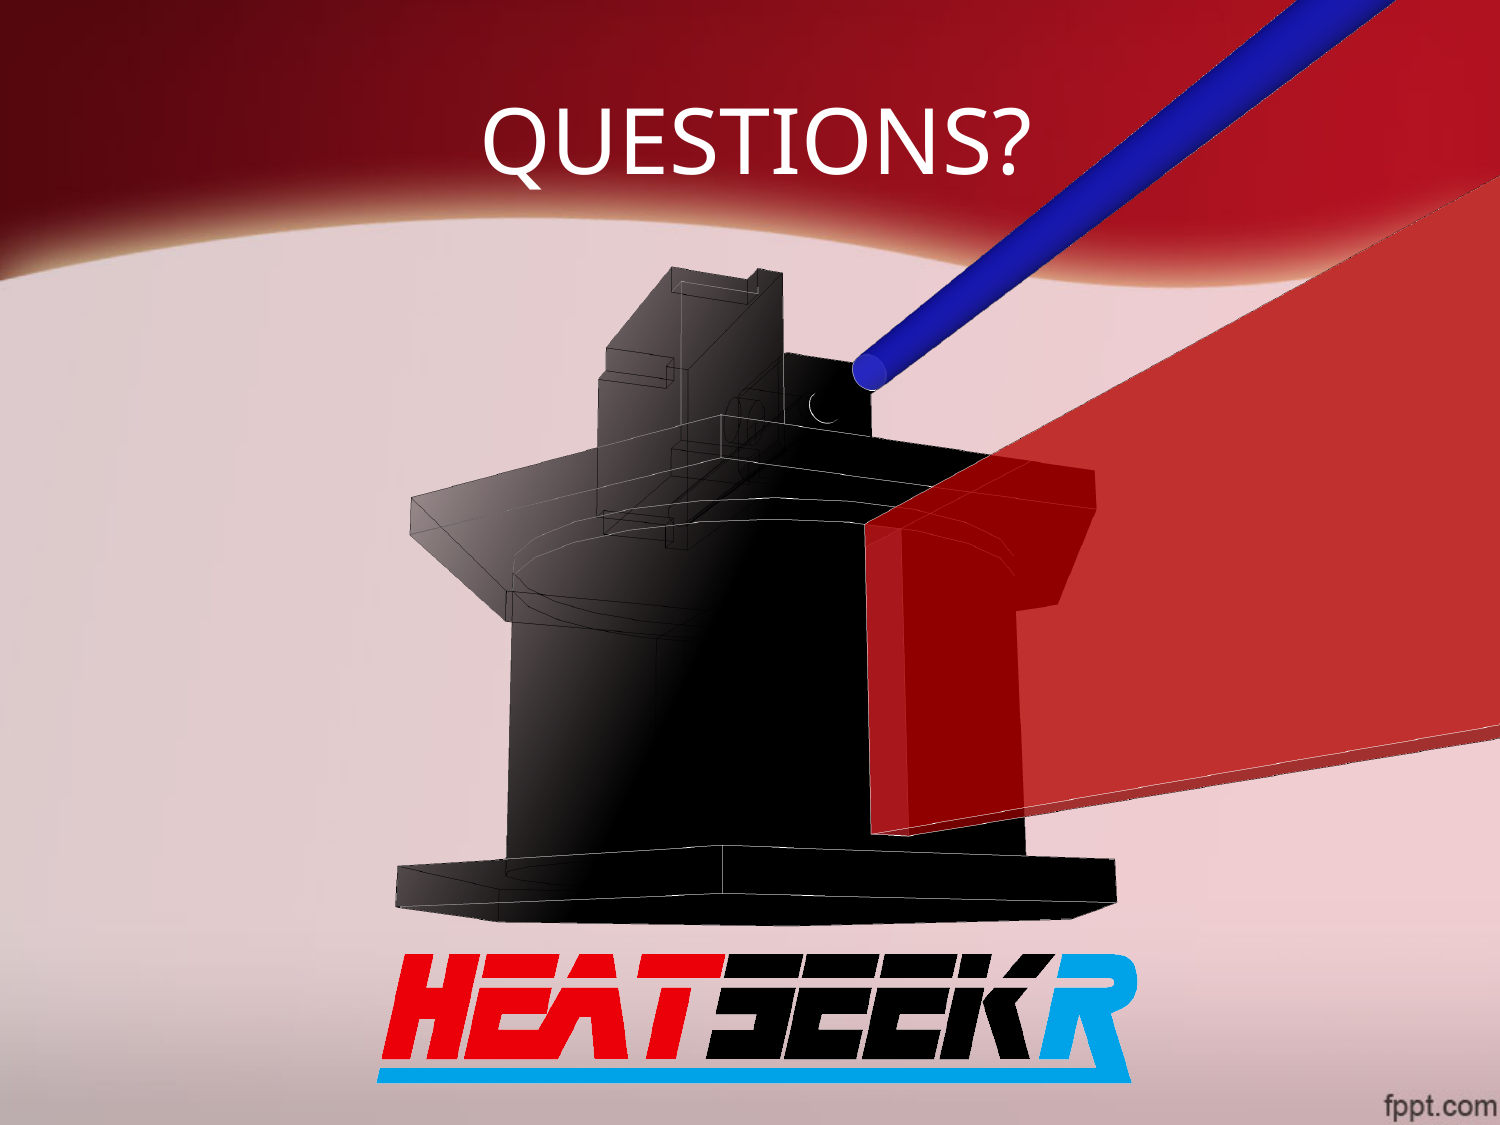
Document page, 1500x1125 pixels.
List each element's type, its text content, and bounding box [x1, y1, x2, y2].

picture [0, 0, 1500, 1125]
title QUESTIONS? [109, 36, 371, 255]
